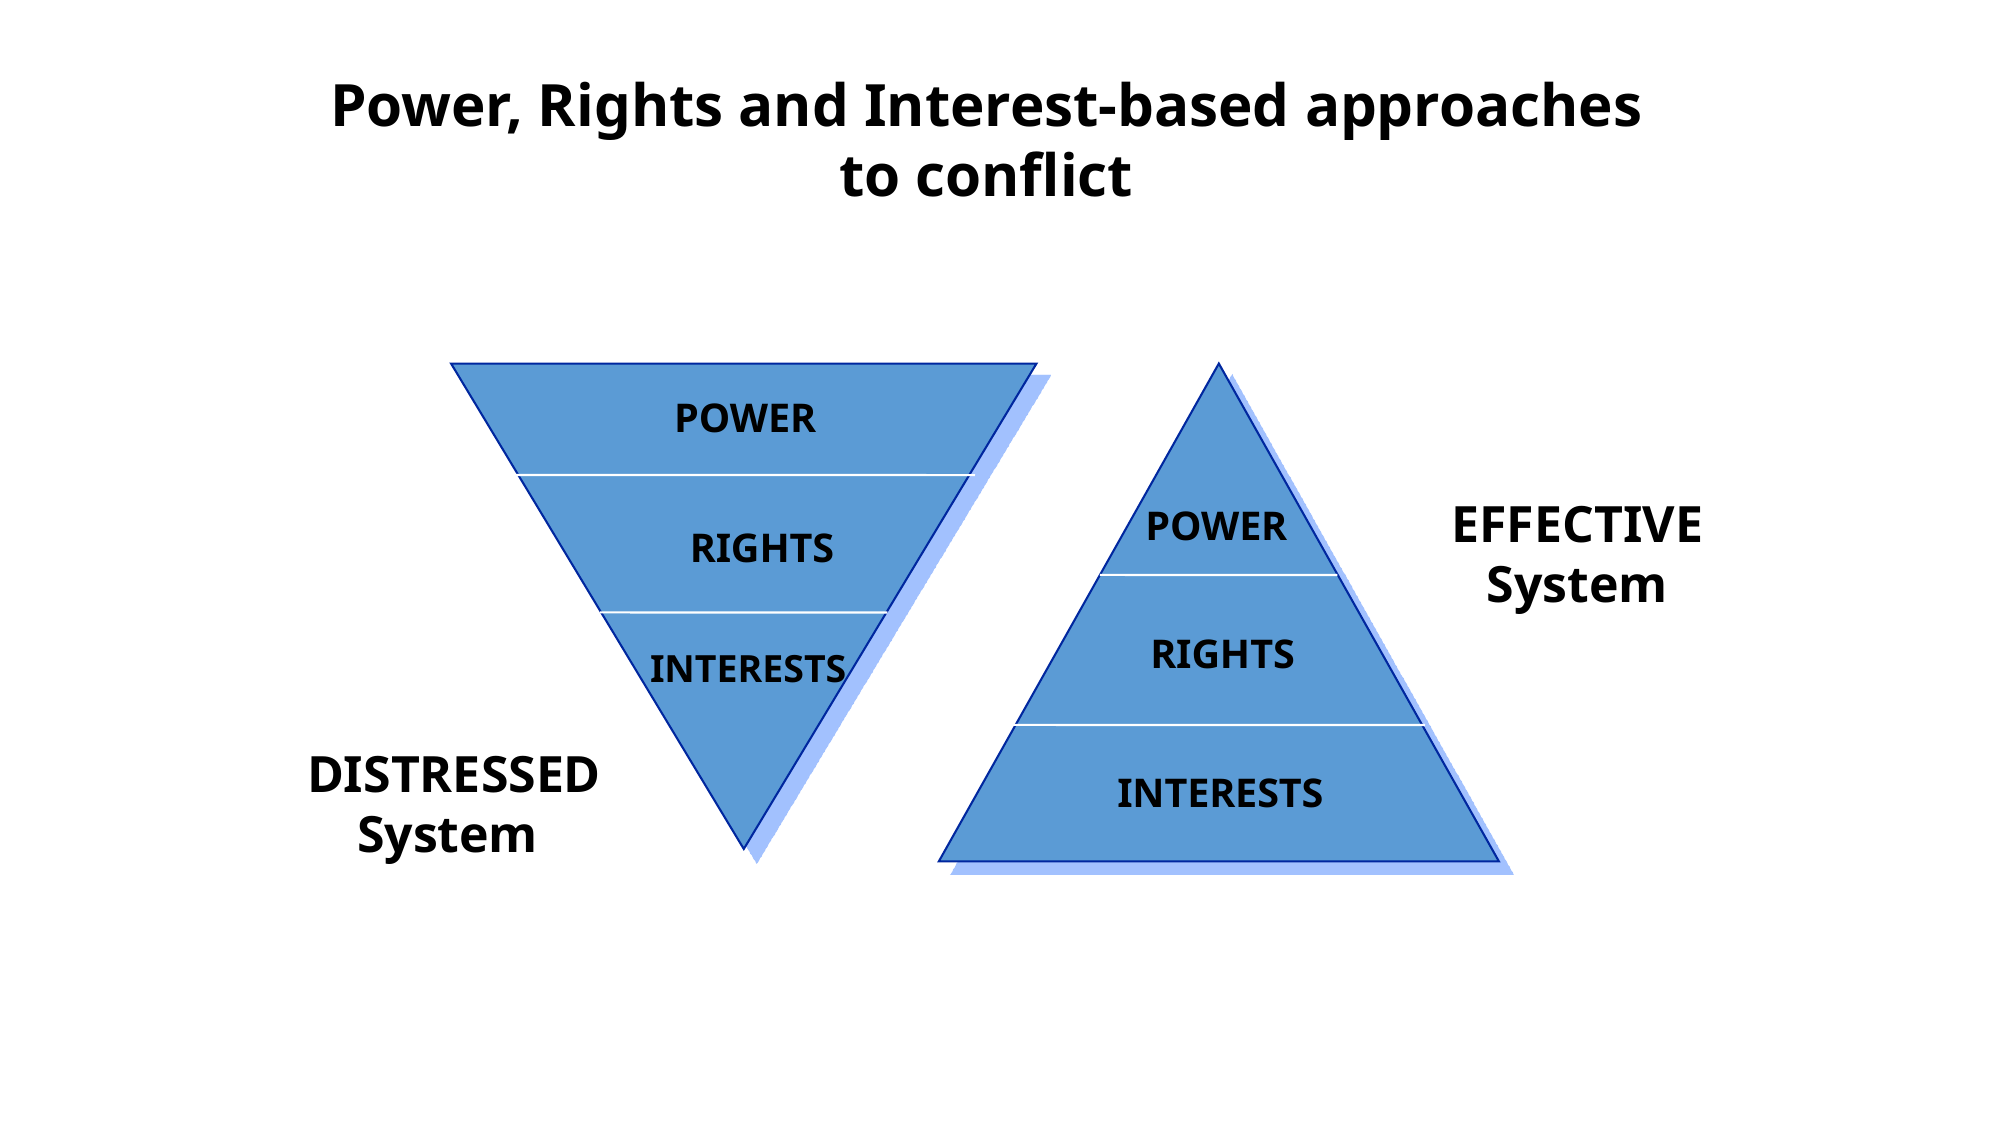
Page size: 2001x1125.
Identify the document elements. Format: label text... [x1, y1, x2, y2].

text_box [938, 556, 1499, 862]
text_box [1146, 363, 1292, 493]
text_box INTERESTS [1102, 760, 1339, 823]
text_box DISTRESSED System [279, 734, 616, 870]
text_box POWER [1017, 493, 1456, 556]
text_box POWER [546, 385, 985, 448]
text_box Power, Rights and Interest-based approaches to conflict [310, 60, 1662, 215]
text_box [601, 613, 887, 669]
text_box RIGHTS [675, 515, 849, 578]
text_box [652, 698, 835, 849]
text_box EFFECTIVE System [1436, 484, 1718, 620]
text_box [451, 363, 1037, 612]
text_box RIGHTS [1135, 621, 1310, 684]
text_box INTERESTS [635, 637, 862, 698]
